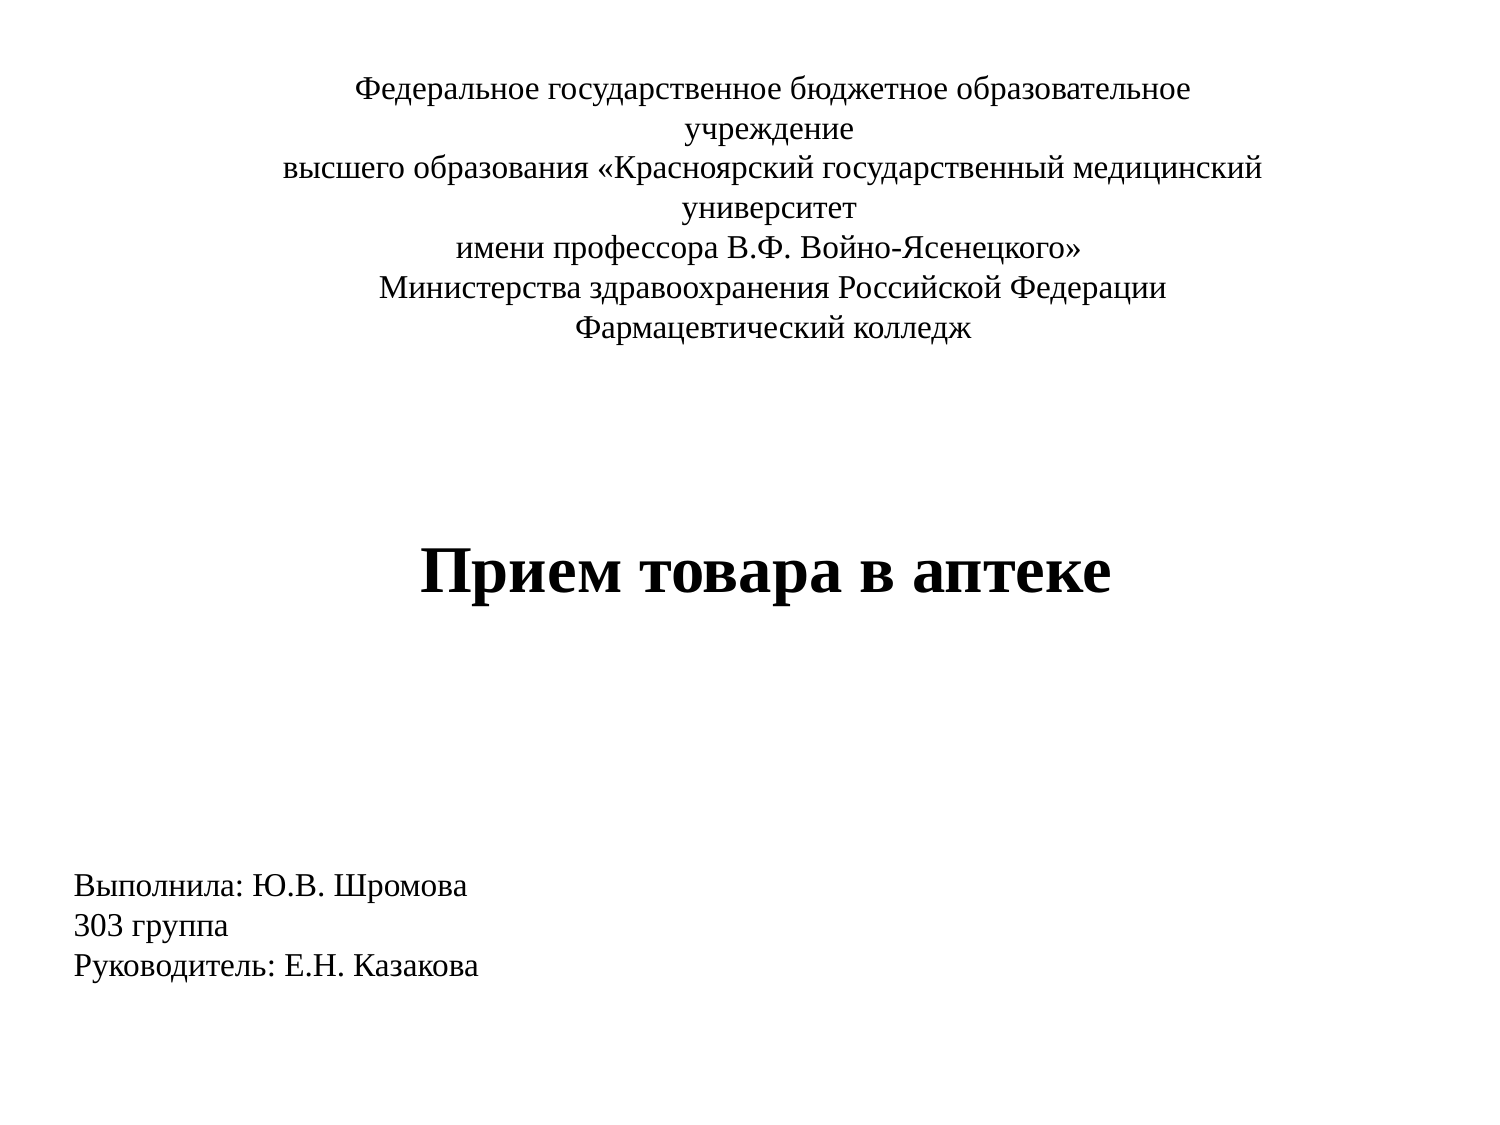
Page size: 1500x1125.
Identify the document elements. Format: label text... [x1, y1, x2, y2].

title Прием товара в аптеке [128, 445, 1404, 687]
text_box Федеральное государственное бюджетное образовательное учреждение высшего образования «Красноярский государственный медицинский университет имени профессора В.Ф. Войно-Ясенецкого» Министерства здравоохранения Российской Федерации Фармацевтический колледж [257, 58, 1290, 353]
subtitle Выполнила: Ю.В. Шромова 303 группа Руководитель: Е.Н. Казакова [58, 855, 633, 1067]
